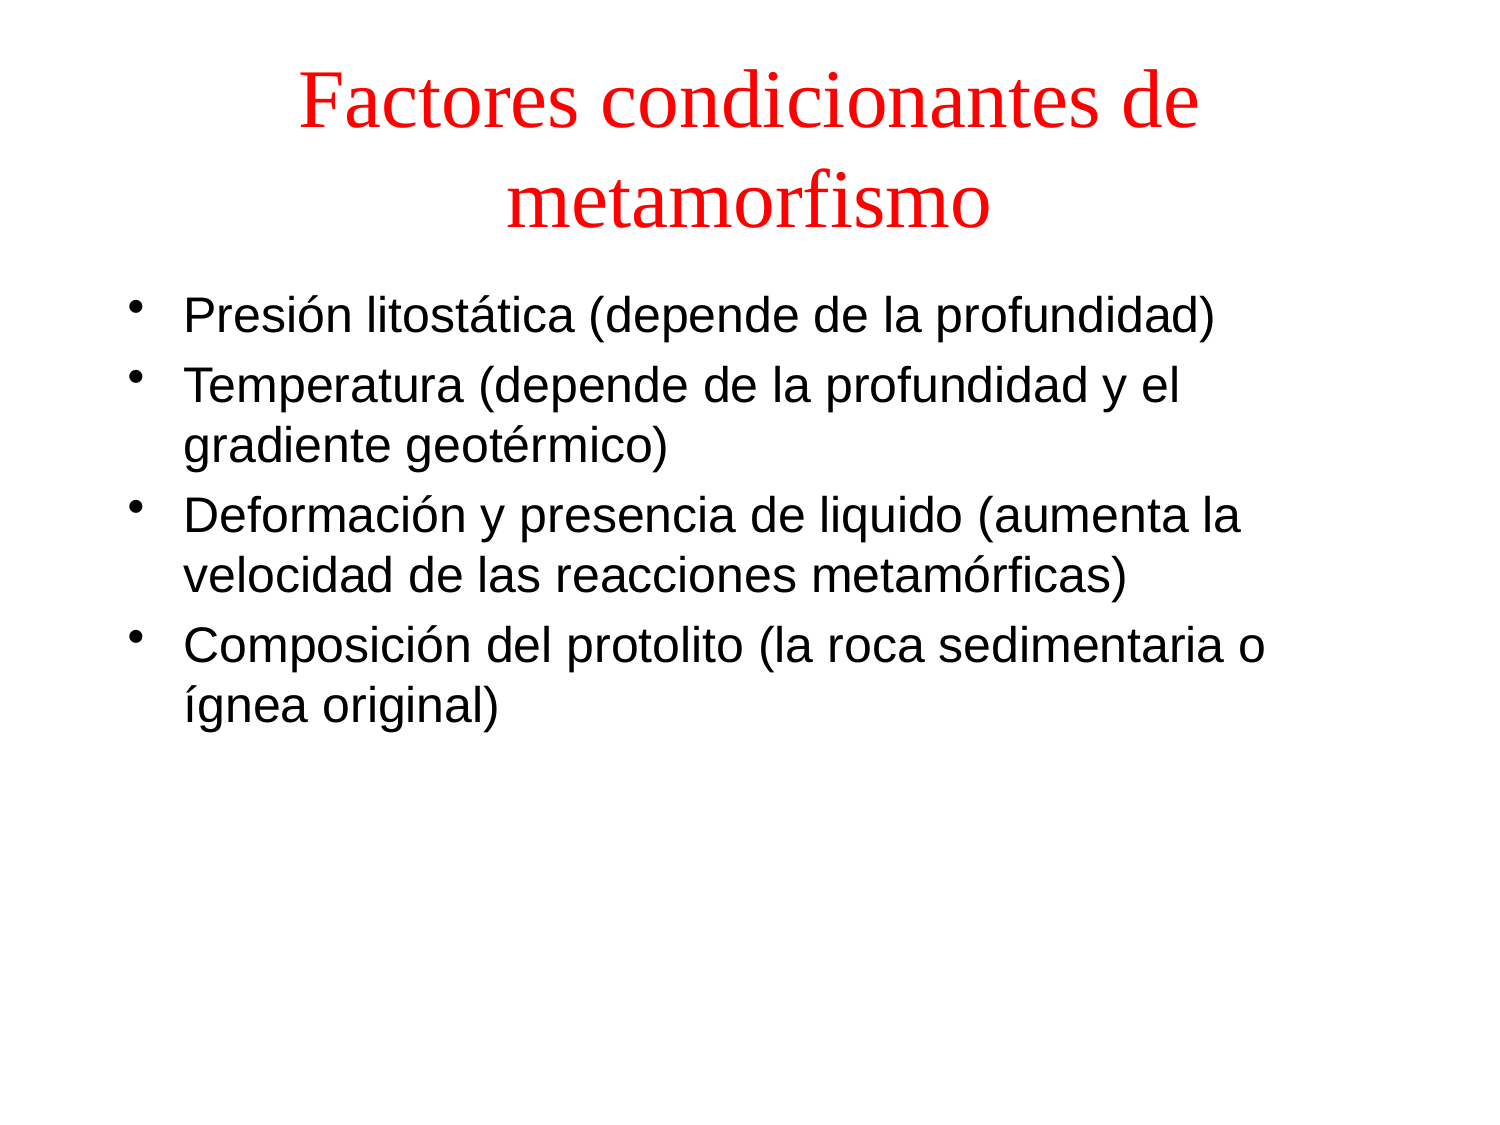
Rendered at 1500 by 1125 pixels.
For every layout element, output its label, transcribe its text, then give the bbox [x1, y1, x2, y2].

list Presión litostática (depende de la profundidad) Temperatura (depende de la profundidad y el gradiente geotérmico) Deformación y presencia de liquido (aumenta la velocidad de las reacciones metamórficas) Composición del protolito (la roca sedimentaria o ígnea original) [112, 274, 1388, 769]
title Factores condicionantes de metamorfismo [112, 49, 1388, 238]
